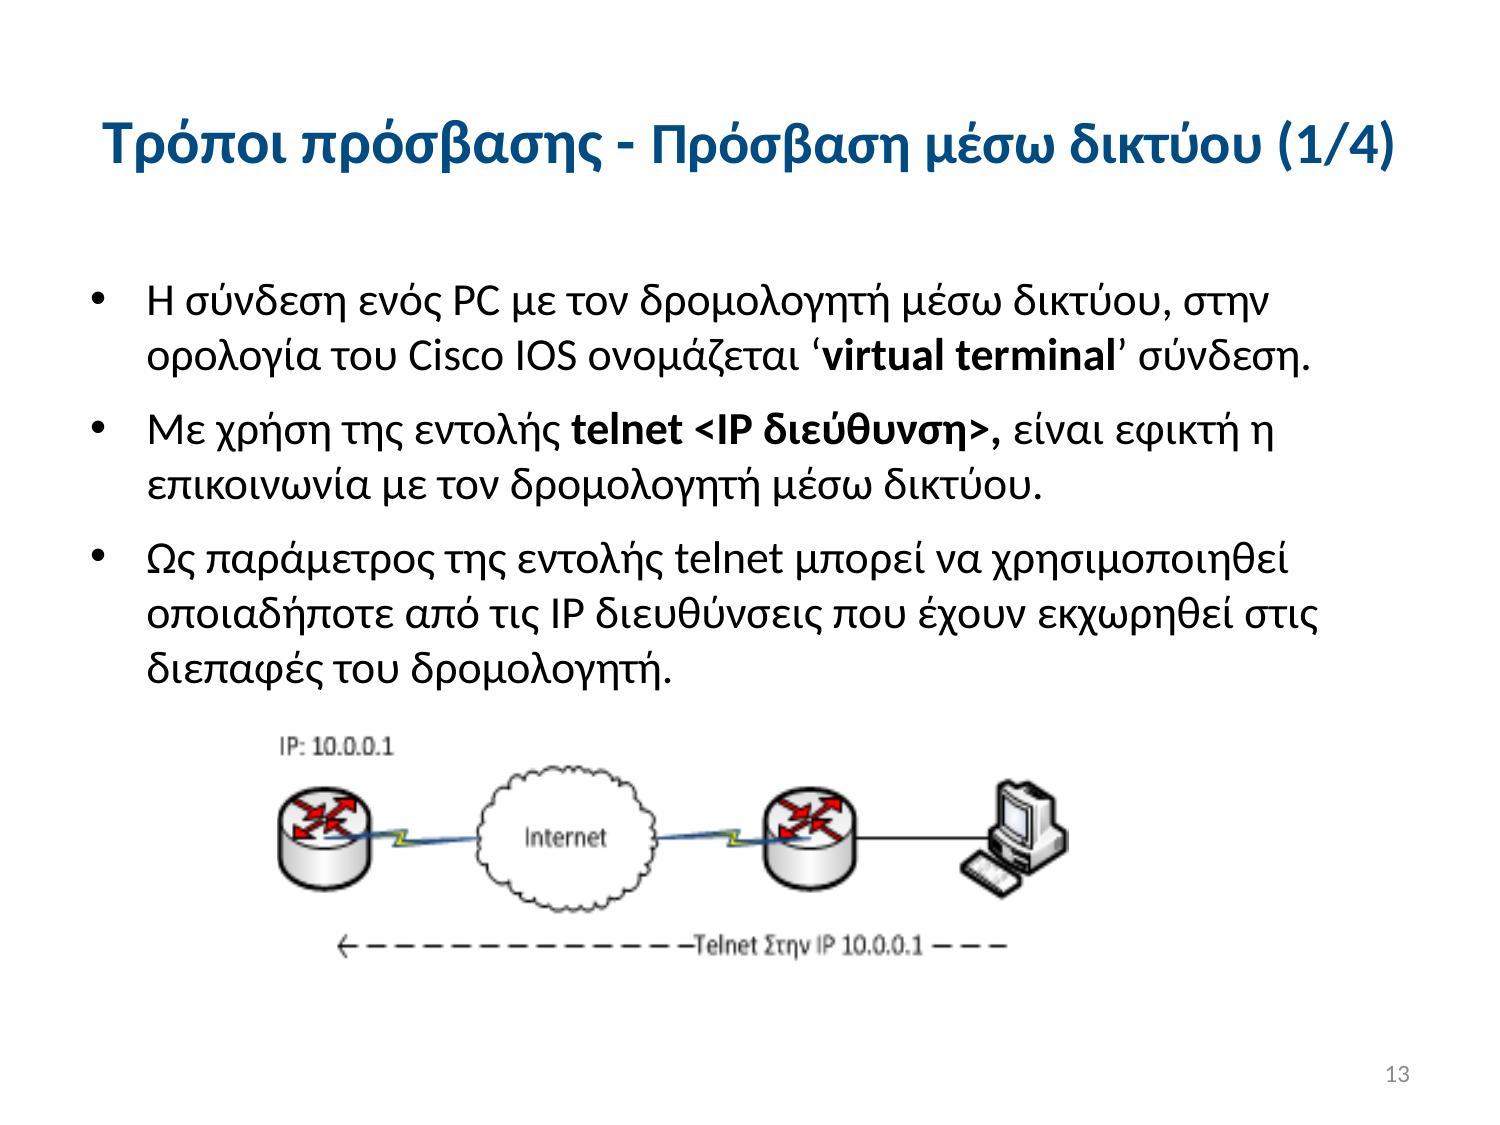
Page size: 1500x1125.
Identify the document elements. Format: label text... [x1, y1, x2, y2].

title Τρόποι πρόσβασης - Πρόσβαση μέσω δικτύου (1/4) [75, 45, 1425, 233]
slide_number 13 [1074, 1042, 1425, 1103]
picture [277, 727, 1070, 965]
list Η σύνδεση ενός PC με τον δρομολογητή μέσω δικτύου, στην ορολογία του Cisco IOS ονομάζεται ‘virtual terminal’ σύνδεση. Με χρήση της εντολής telnet <IP διεύθυνση>, είναι εφικτή η επικοινωνία με τον δρομολογητή μέσω δικτύου. Ως παράμετρος της εντολής telnet μπορεί να χρησιμοποιηθεί οποιαδήποτε από τις IP διευθύνσεις που έχουν εκχωρηθεί στις διεπαφές του δρομολογητή. [75, 262, 1425, 1005]
